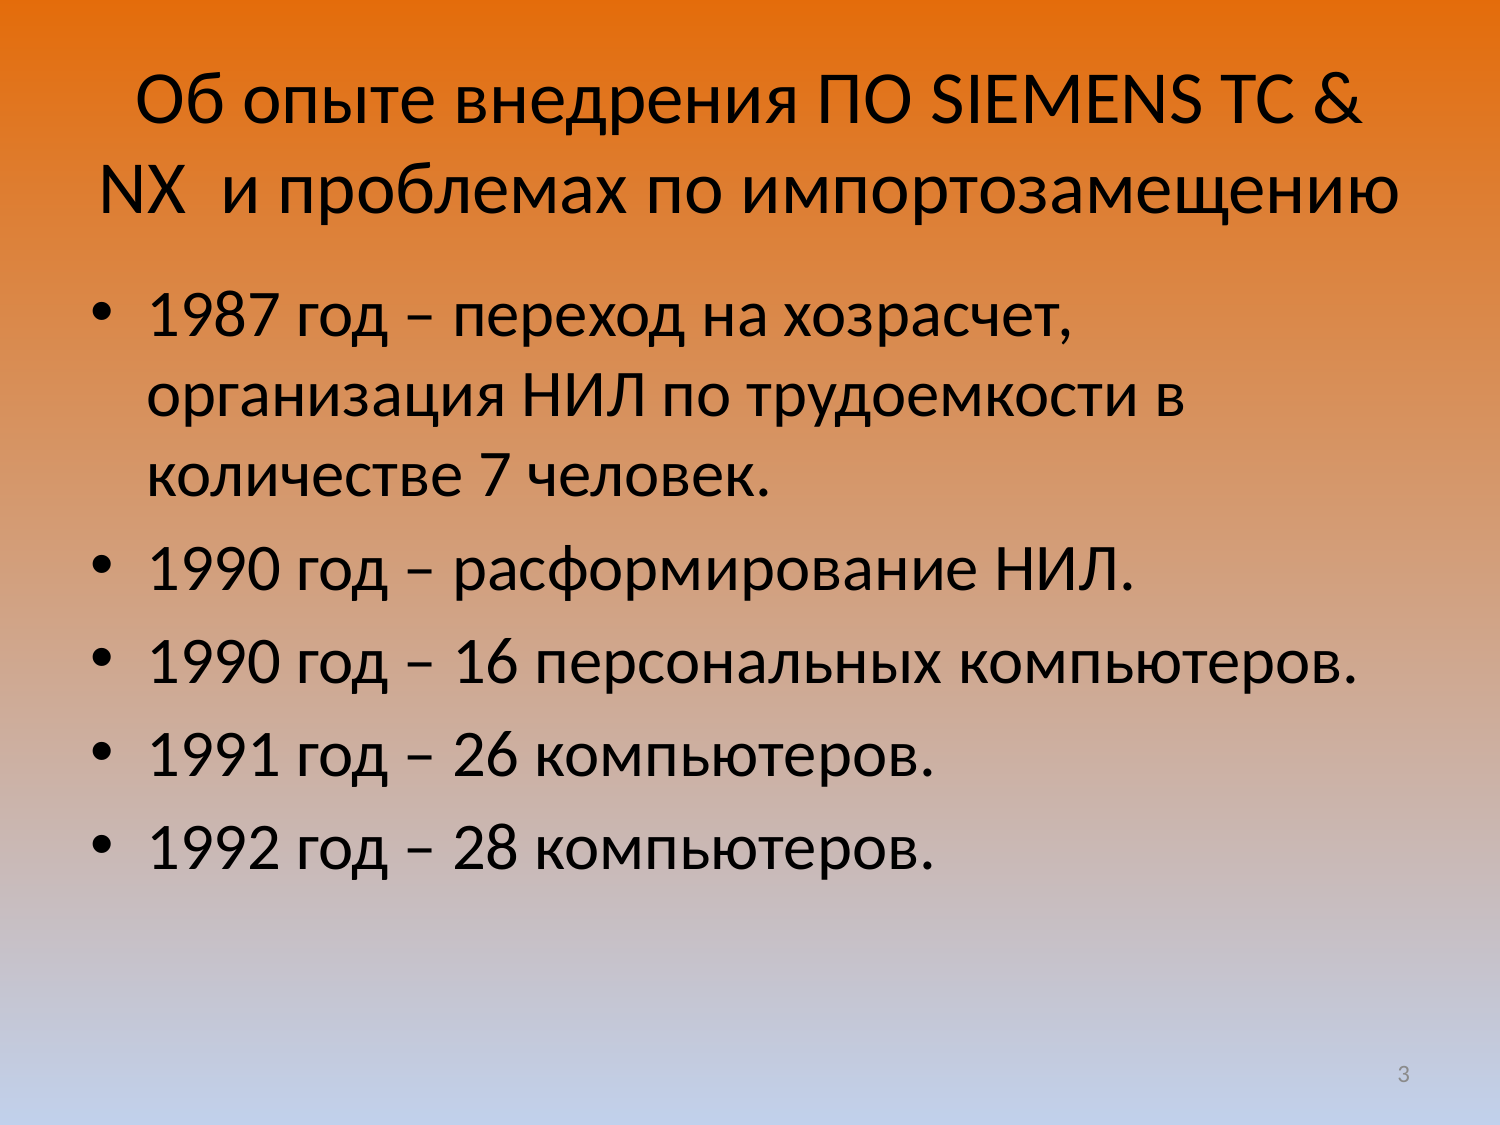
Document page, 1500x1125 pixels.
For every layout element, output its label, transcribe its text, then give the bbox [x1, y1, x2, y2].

list 1987 год – переход на хозрасчет, организация НИЛ по трудоемкости в количестве 7 человек. 1990 год – расформирование НИЛ. 1990 год – 16 персональных компьютеров. 1991 год – 26 компьютеров. 1992 год – 28 компьютеров. [75, 262, 1425, 1005]
title Об опыте внедрения ПО SIEMENS TC & NX и проблемах по импортозамещению [75, 45, 1425, 233]
slide_number 3 [1074, 1042, 1425, 1103]
